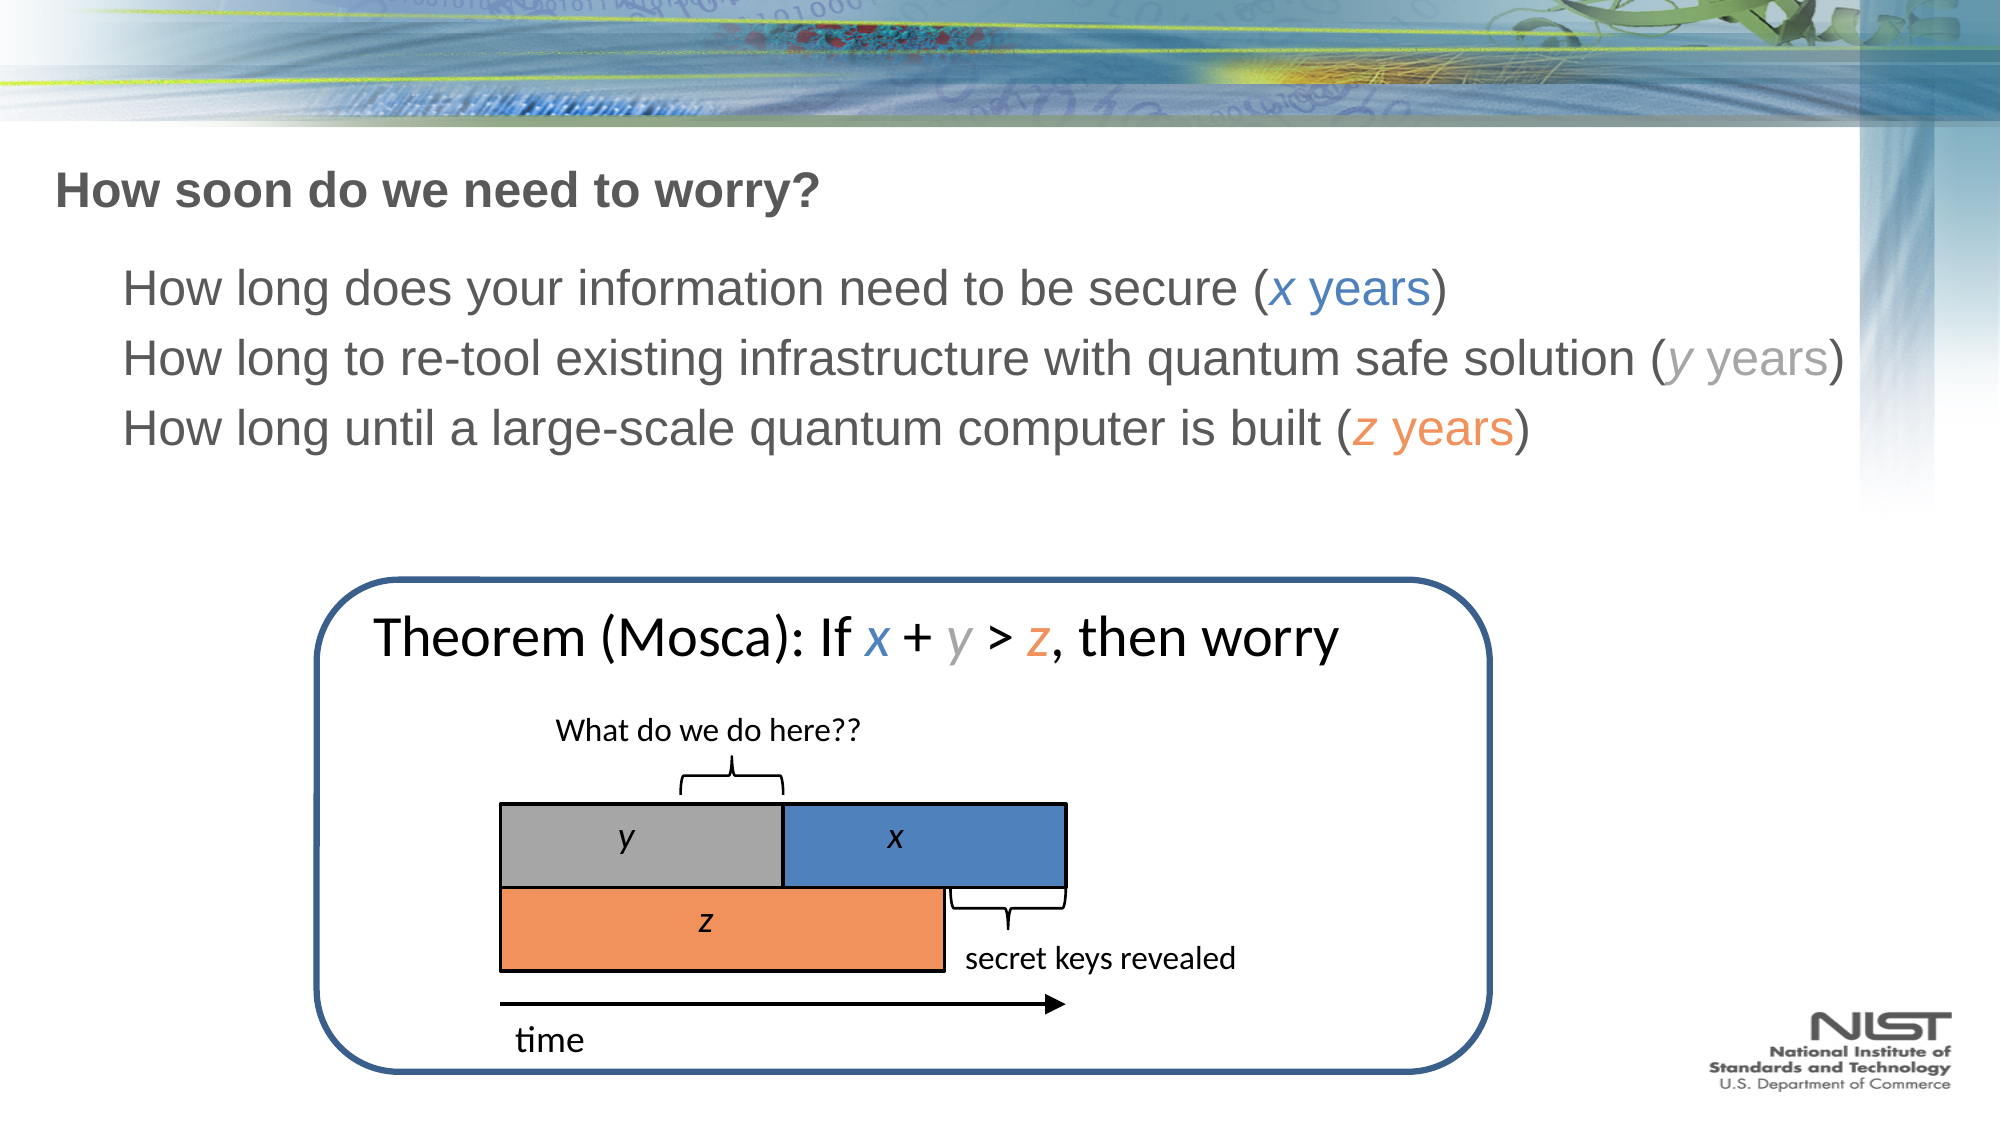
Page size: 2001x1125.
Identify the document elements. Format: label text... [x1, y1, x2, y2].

title How soon do we need to worry? [39, 100, 1890, 226]
text_box [370, 1069, 1436, 1074]
list How long does your information need to be secure (x years) How long to re-tool existing infrastructure with quantum safe solution (y years) How long until a large-scale quantum computer is built (z years) [107, 248, 1863, 1072]
text_box [314, 577, 1451, 1061]
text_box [358, 590, 1487, 1061]
picture [0, 0, 2000, 1125]
